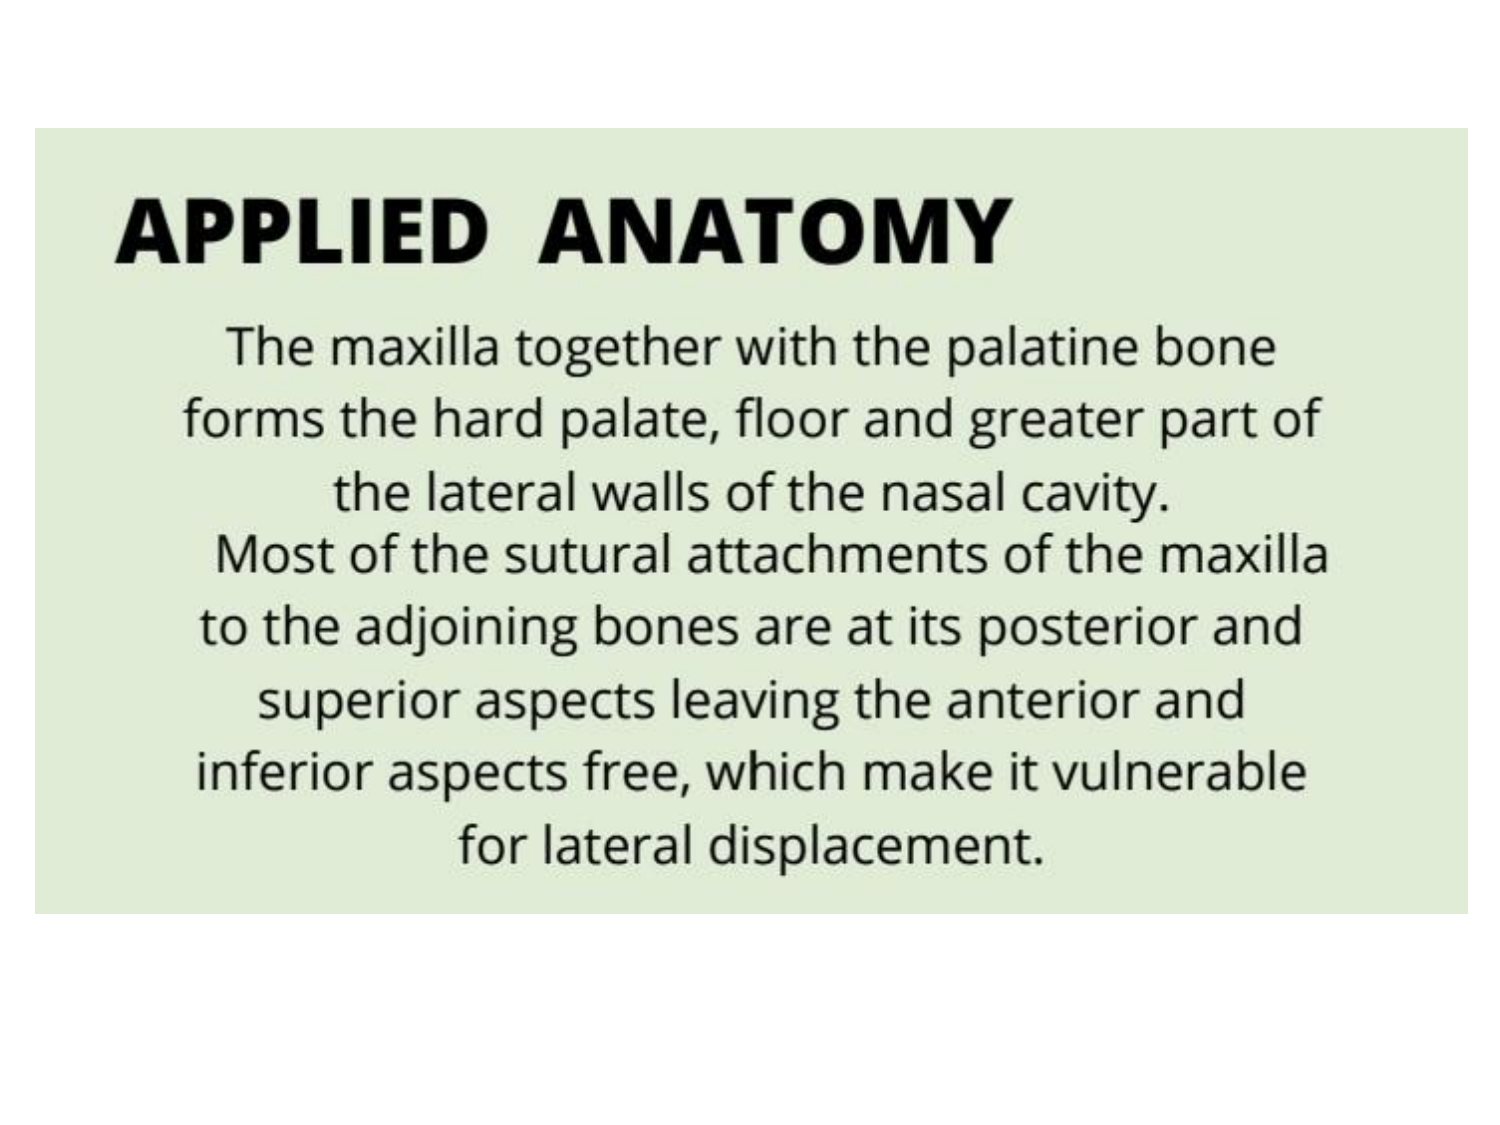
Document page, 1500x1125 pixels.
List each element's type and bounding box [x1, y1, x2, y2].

picture [34, 128, 1469, 915]
